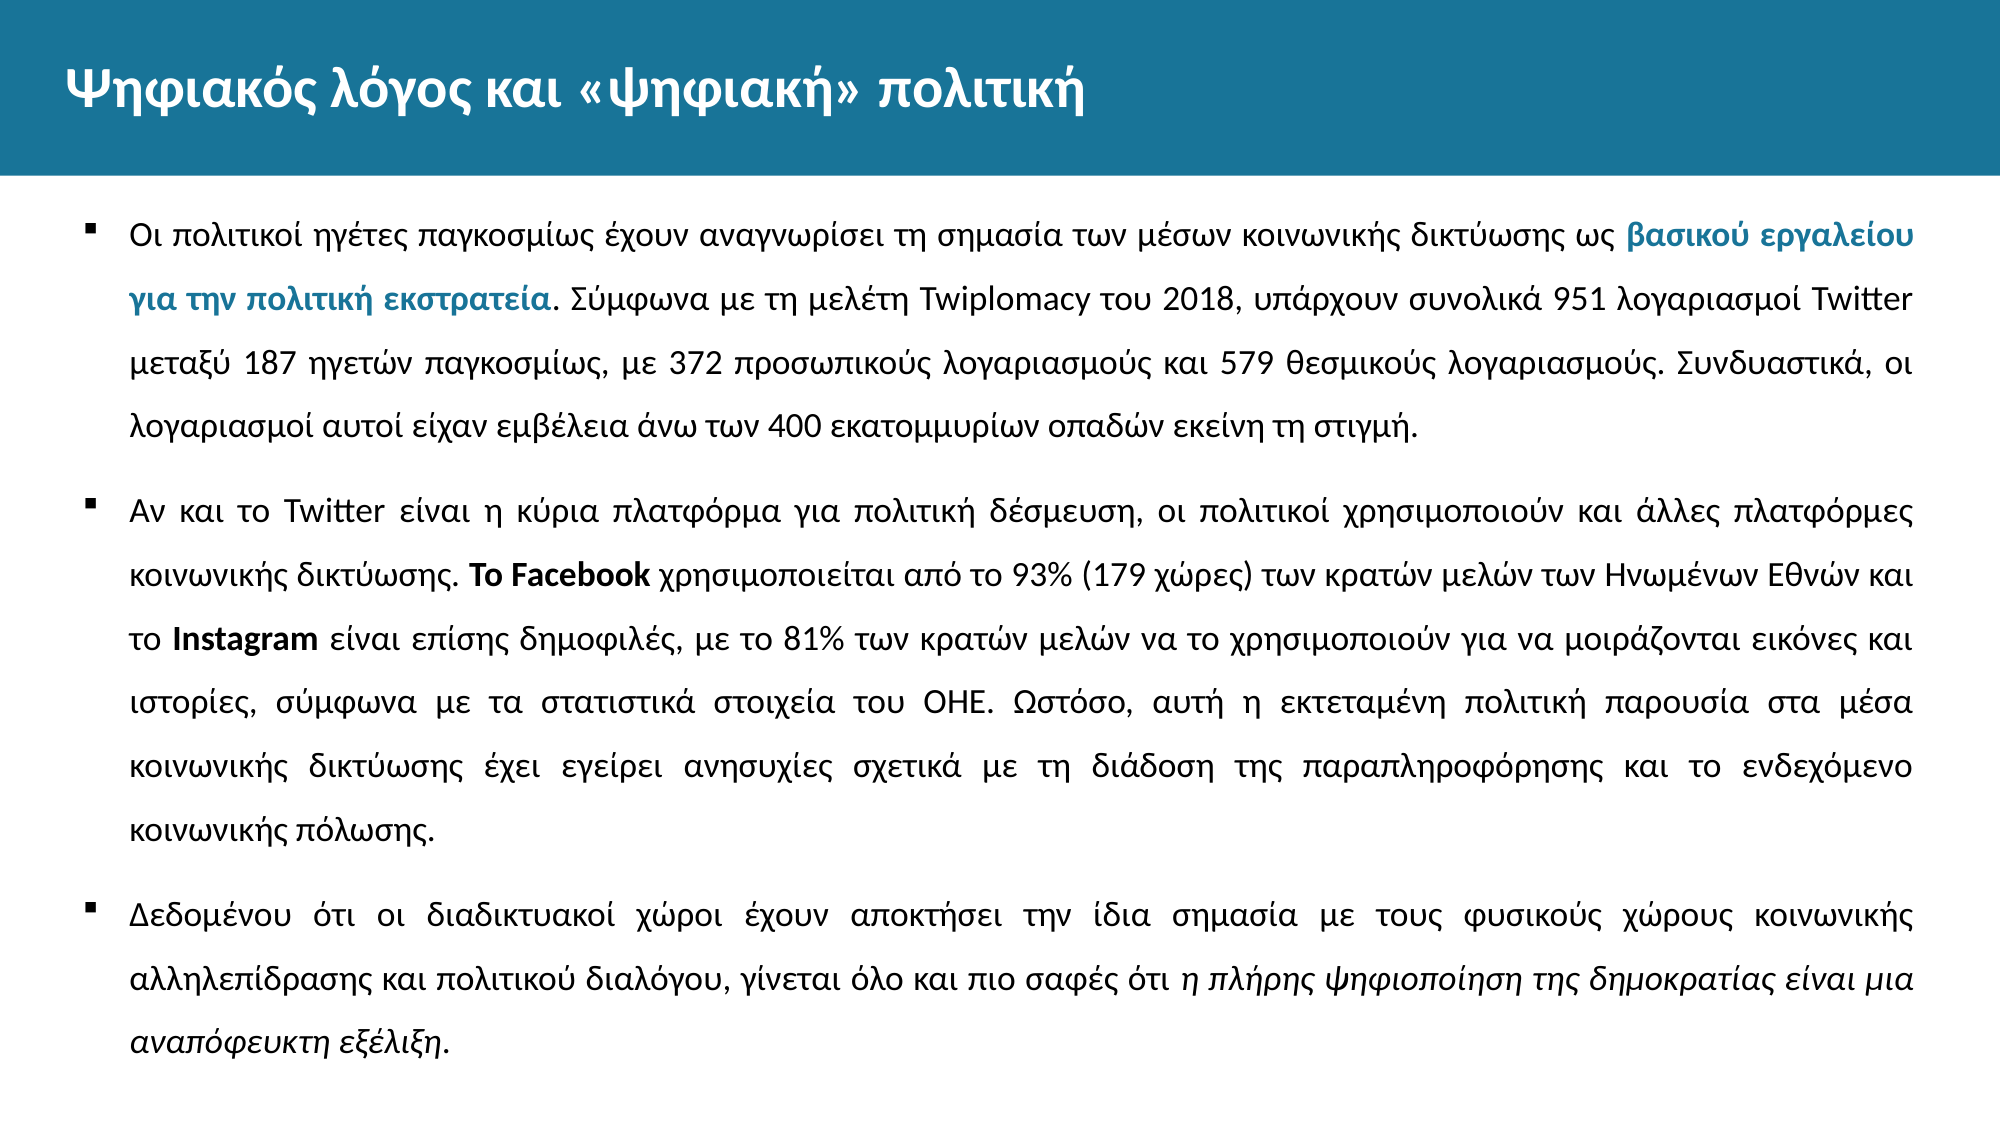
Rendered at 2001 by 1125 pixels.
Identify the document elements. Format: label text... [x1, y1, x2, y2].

list Οι πολιτικοί ηγέτες παγκοσμίως έχουν αναγνωρίσει τη σημασία των μέσων κοινωνικής δικτύωσης ως βασικού εργαλείου για την πολιτική εκστρατεία. Σύμφωνα με τη μελέτη Twiplomacy του 2018, υπάρχουν συνολικά 951 λογαριασμοί Twitter μεταξύ 187 ηγετών παγκοσμίως, με 372 προσωπικούς λογαριασμούς και 579 θεσμικούς λογαριασμούς. Συνδυαστικά, οι λογαριασμοί αυτοί είχαν εμβέλεια άνω των 400 εκατομμυρίων οπαδών εκείνη τη στιγμή. Αν και το Twitter είναι η κύρια πλατφόρμα για πολιτική δέσμευση, οι πολιτικοί χρησιμοποιούν και άλλες πλατφόρμες κοινωνικής δικτύωσης. Το Facebook χρησιμοποιείται από το 93% (179 χώρες) των κρατών μελών των Ηνωμένων Εθνών και το Instagram είναι επίσης δημοφιλές, με το 81% των κρατών μελών να το χρησιμοποιούν για να μοιράζονται εικόνες και ιστορίες, σύμφωνα με τα στατιστικά στοιχεία του ΟΗΕ. Ωστόσο, αυτή η εκτεταμένη πολιτική παρουσία στα μέσα κοινωνικής δικτύωσης έχει εγείρει ανησυχίες σχετικά με τη διάδοση της παραπληροφόρησης και το ενδεχόμενο κοινωνικής πόλωσης. Δεδομένου ότι οι διαδικτυακοί χώροι έχουν αποκτήσει την ίδια σημασία με τους φυσικούς χώρους κοινωνικής αλληλεπίδρασης και πολιτικού διαλόγου, γίνεται όλο και πιο σαφές ότι η πλήρης ψηφιοποίηση της δημοκρατίας είναι μια αναπόφευκτη εξέλιξη. [45, 189, 1915, 1083]
title Ψηφιακός λόγος και «ψηφιακή» πολιτική [65, 28, 1935, 140]
